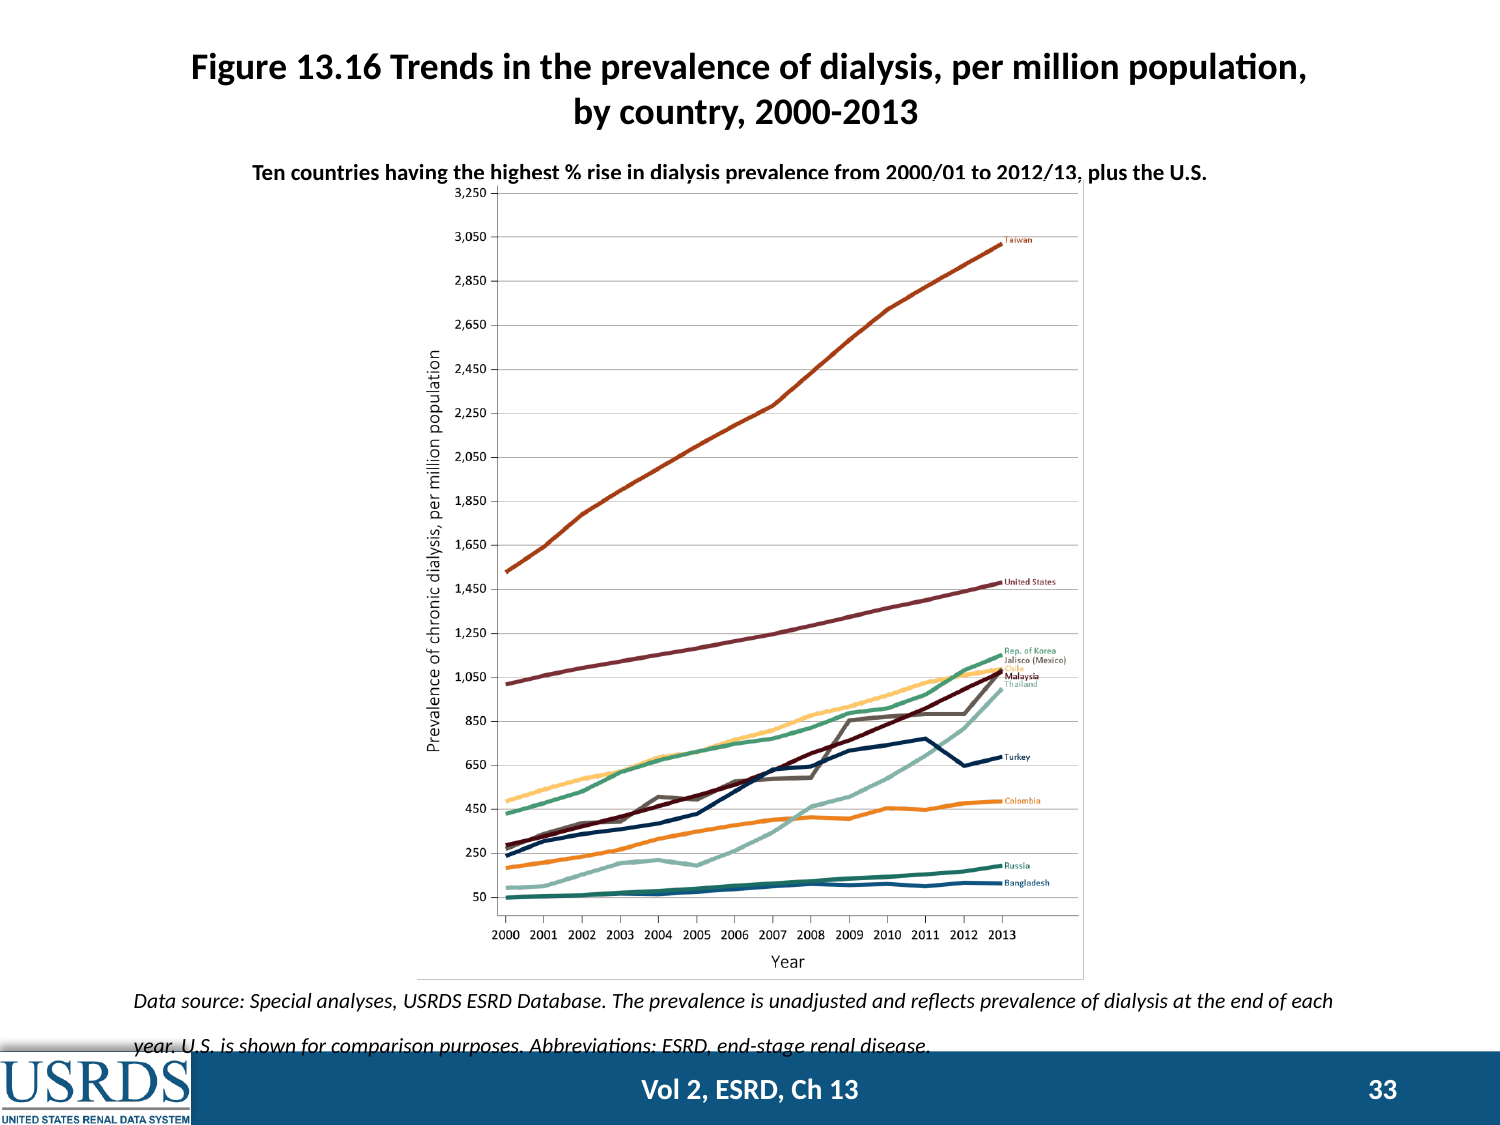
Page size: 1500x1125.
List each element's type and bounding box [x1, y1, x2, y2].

text_box [18, 34, 1482, 140]
picture [416, 179, 1084, 980]
footer [587, 1080, 913, 1113]
picture [0, 1051, 192, 1125]
text_box [237, 149, 1263, 193]
text_box [118, 974, 1382, 1080]
slide_number [1262, 1062, 1413, 1108]
